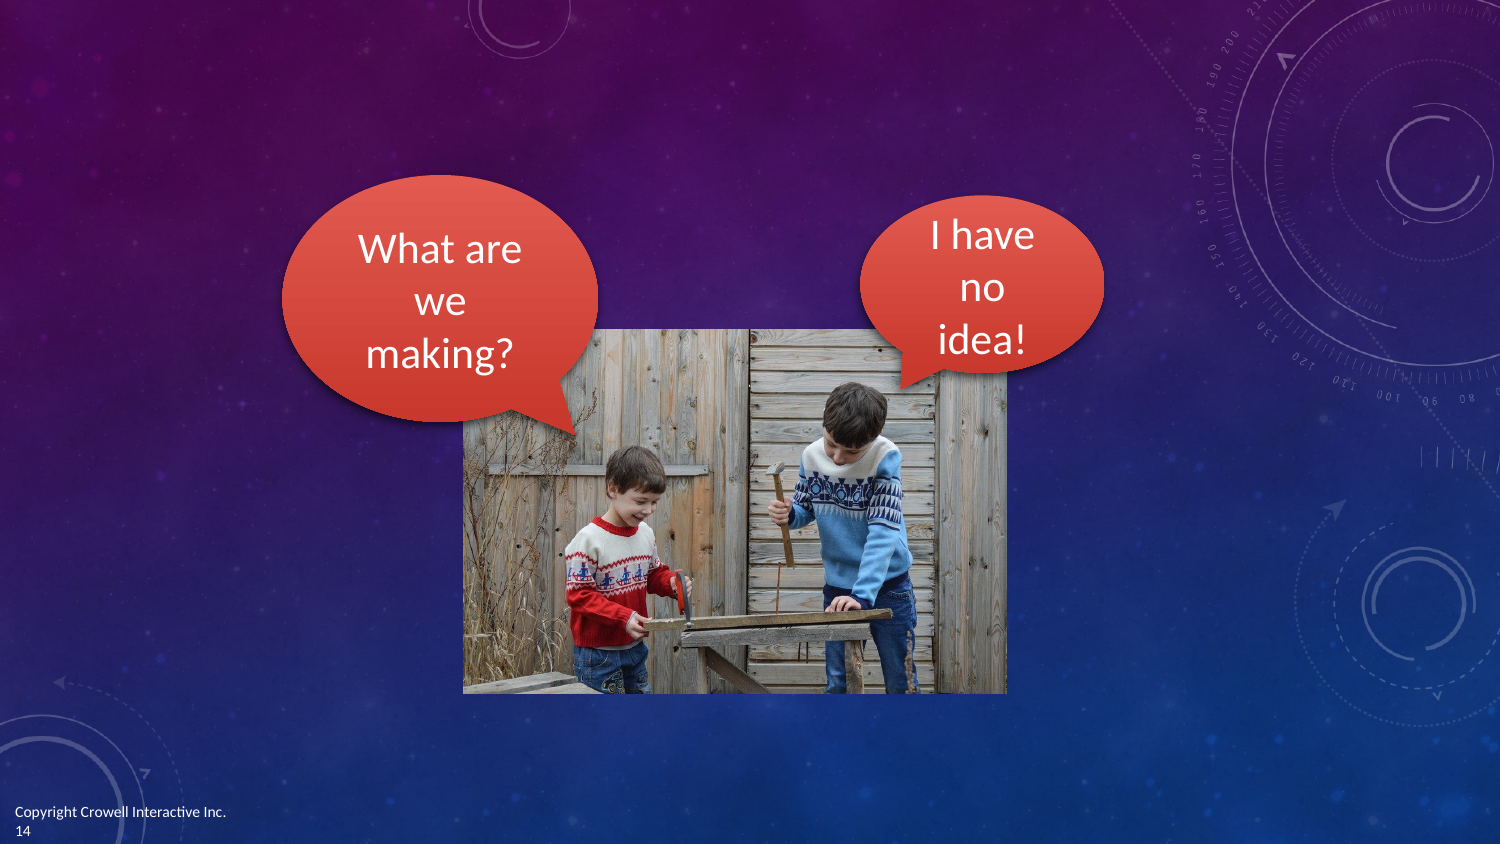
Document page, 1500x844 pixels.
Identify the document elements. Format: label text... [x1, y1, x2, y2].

text_box Copyright Crowell Interactive Inc. ‹#› [0, 797, 340, 844]
picture [0, 0, 1500, 844]
text_box I have no idea! [860, 195, 1105, 371]
text_box What are we making? [282, 174, 599, 422]
